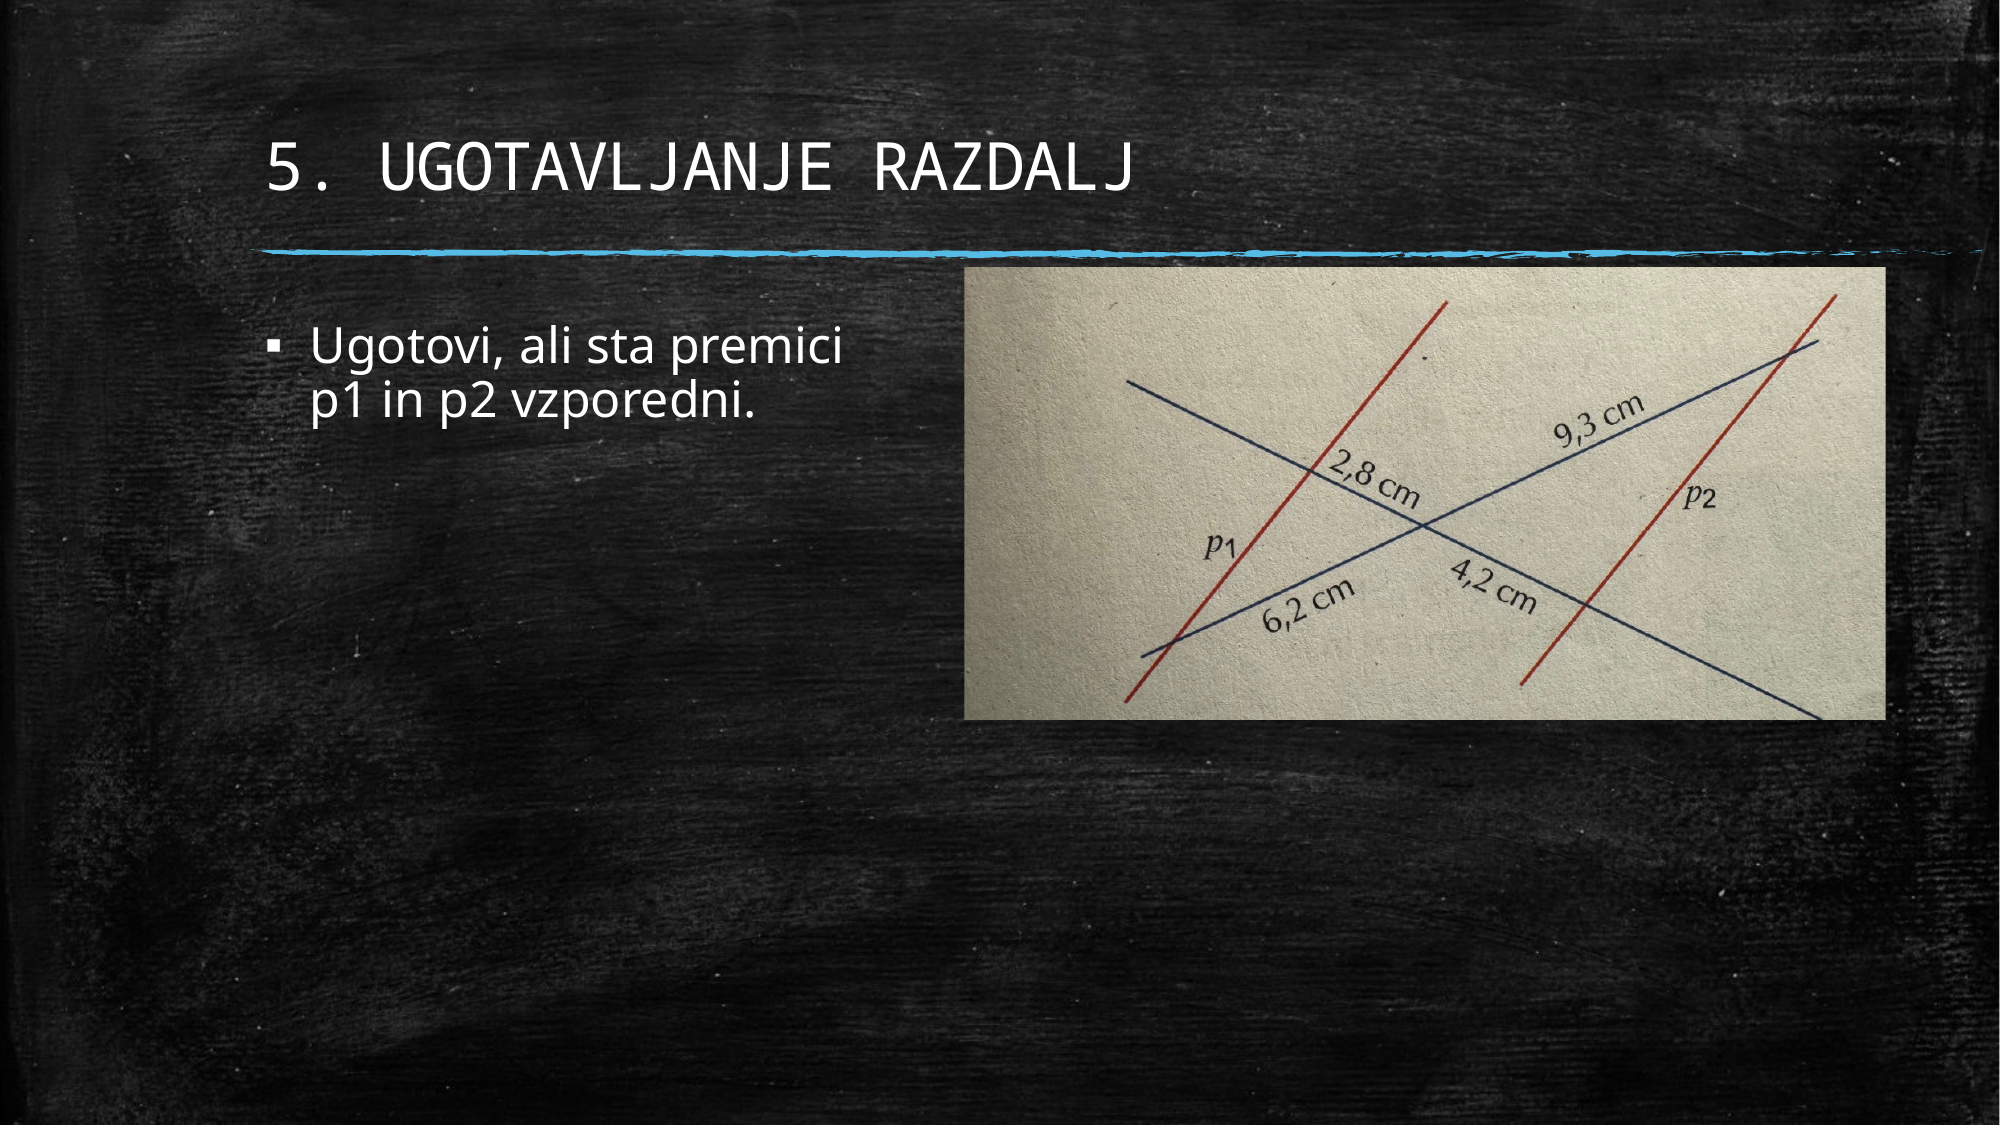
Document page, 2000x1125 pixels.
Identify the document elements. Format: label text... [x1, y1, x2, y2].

title 5. UGOTAVLJANJE RAZDALJ [249, 45, 1750, 213]
picture [964, 267, 1886, 720]
list Ugotovi, ali sta premici p1 in p2 vzporedni. [249, 312, 906, 1013]
